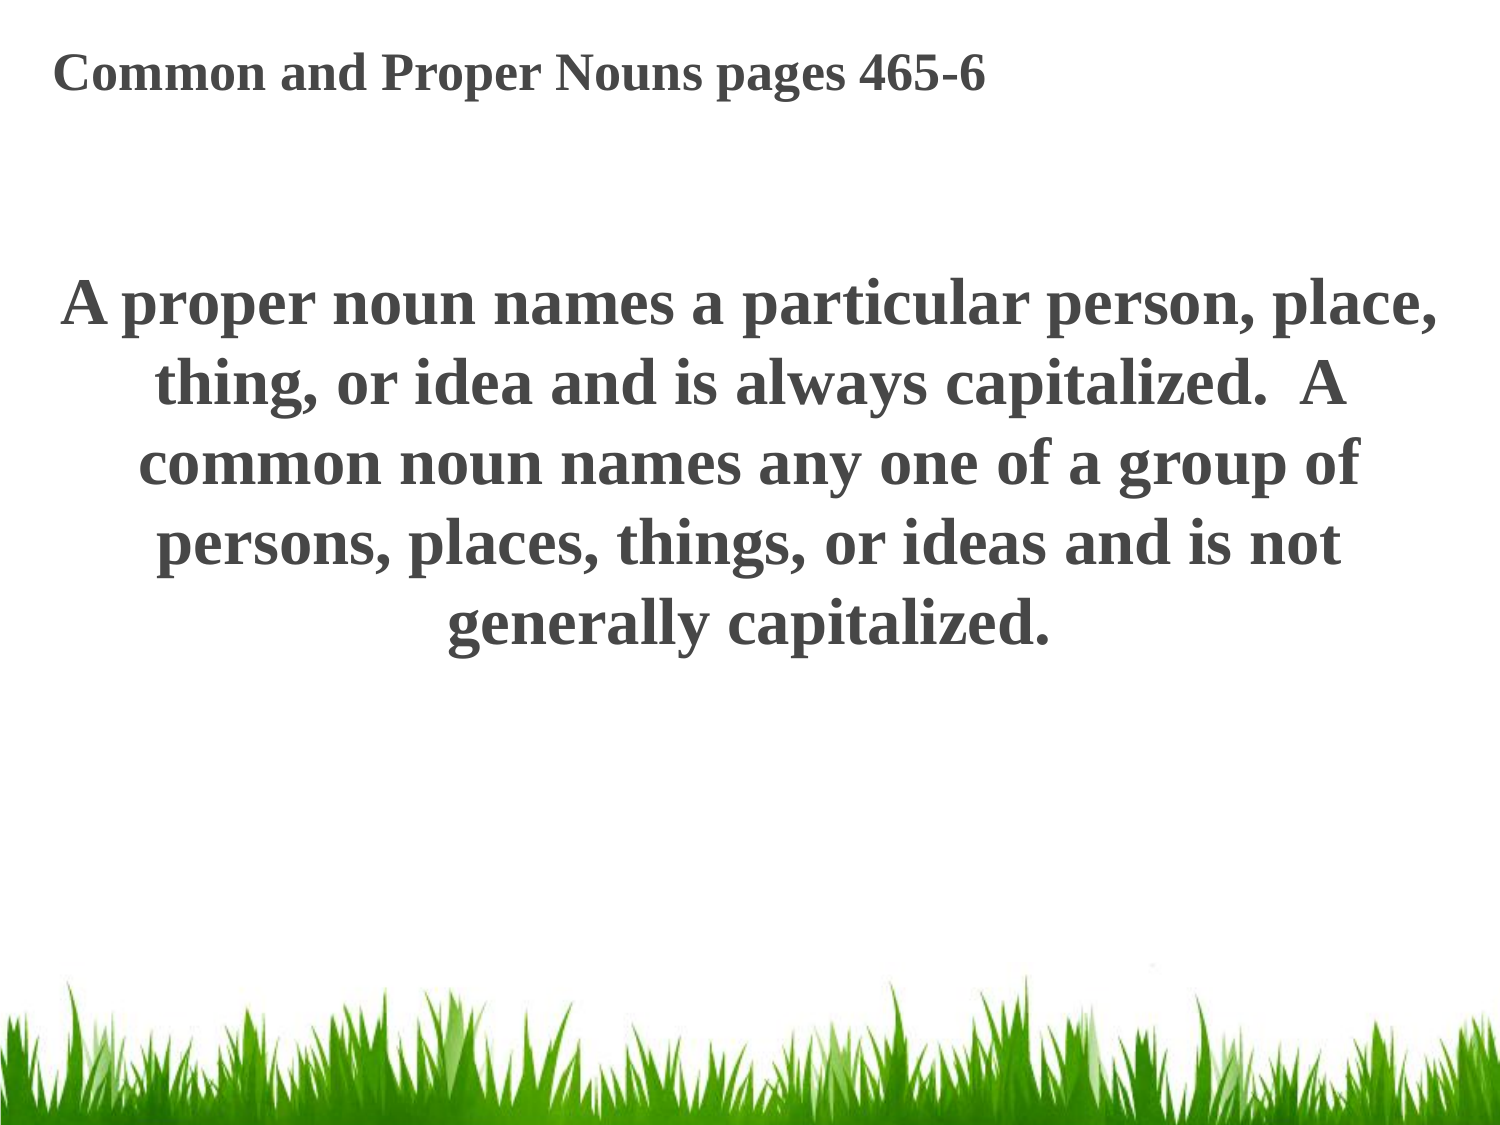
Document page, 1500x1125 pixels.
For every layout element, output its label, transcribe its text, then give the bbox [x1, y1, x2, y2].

picture [0, 962, 1500, 1125]
title Common and Proper Nouns pages 465-6 [37, 12, 1463, 125]
list A proper noun names a particular person, place, thing, or idea and is always capitalized. A common noun names any one of a group of persons, places, things, or ideas and is not generally capitalized. [37, 249, 1463, 1005]
